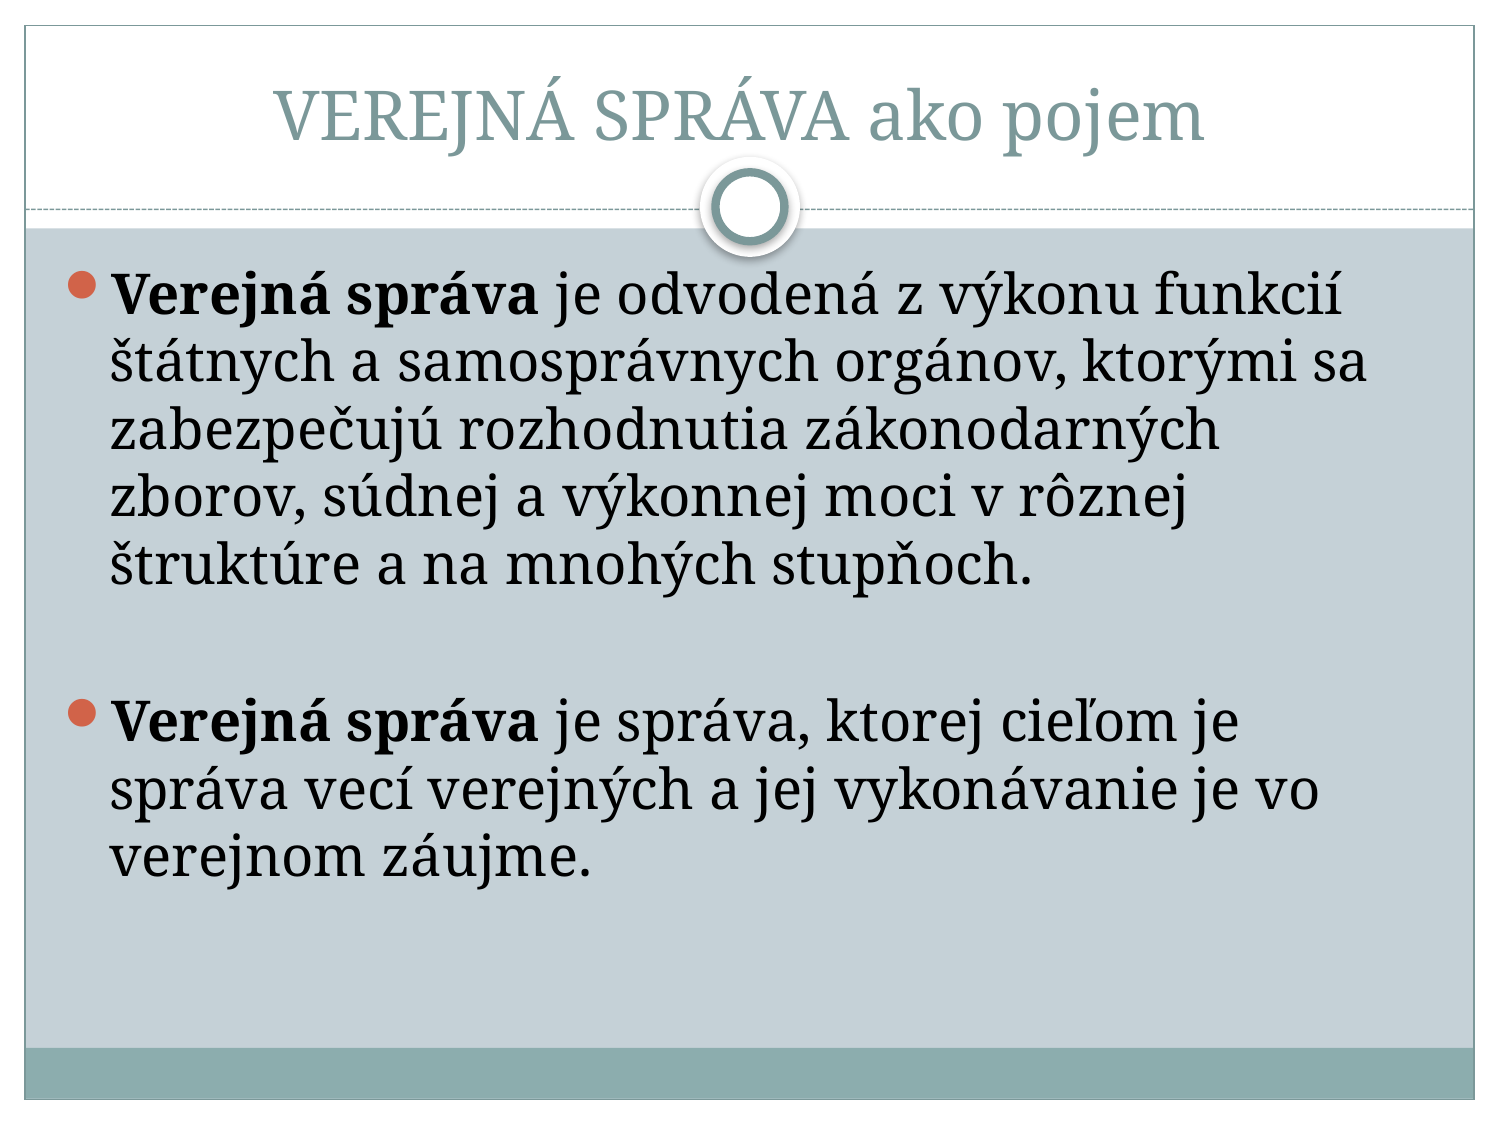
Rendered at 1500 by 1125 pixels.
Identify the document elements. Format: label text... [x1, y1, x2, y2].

list Verejná správa je odvodená z výkonu funkcií štátnych a samosprávnych orgánov, ktorými sa zabezpečujú rozhodnutia zákonodarných zborov, súdnej a výkonnej moci v rôznej štruktúre a na mnohých stupňoch. Verejná správa je správa, ktorej cieľom je správa vecí verejných a jej vykonávanie je vo verejnom záujme. [49, 250, 1445, 1001]
title VEREJNÁ SPRÁVA ako pojem [49, 37, 1450, 162]
